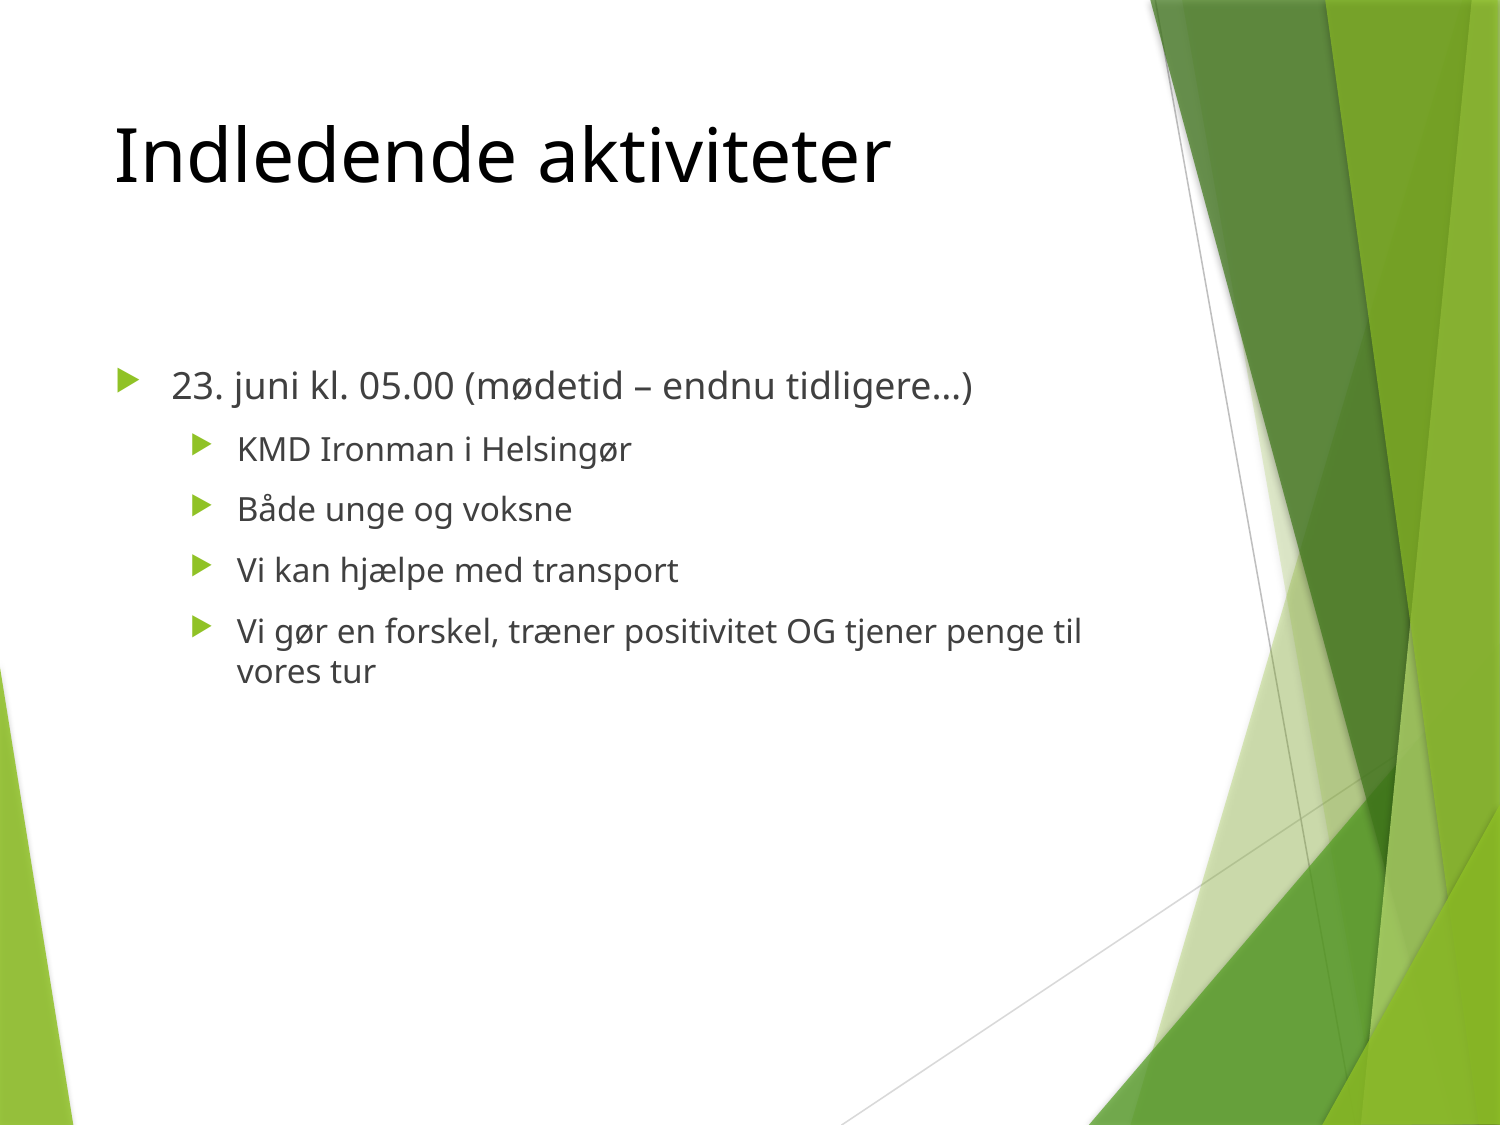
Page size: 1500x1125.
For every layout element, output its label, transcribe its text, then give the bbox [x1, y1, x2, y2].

list 23. juni kl. 05.00 (mødetid – endnu tidligere…) KMD Ironman i Helsingør Både unge og voksne Vi kan hjælpe med transport Vi gør en forskel, træner positivitet OG tjener penge til vores tur [99, 354, 1142, 992]
title Indledende aktiviteter [99, 99, 1142, 317]
